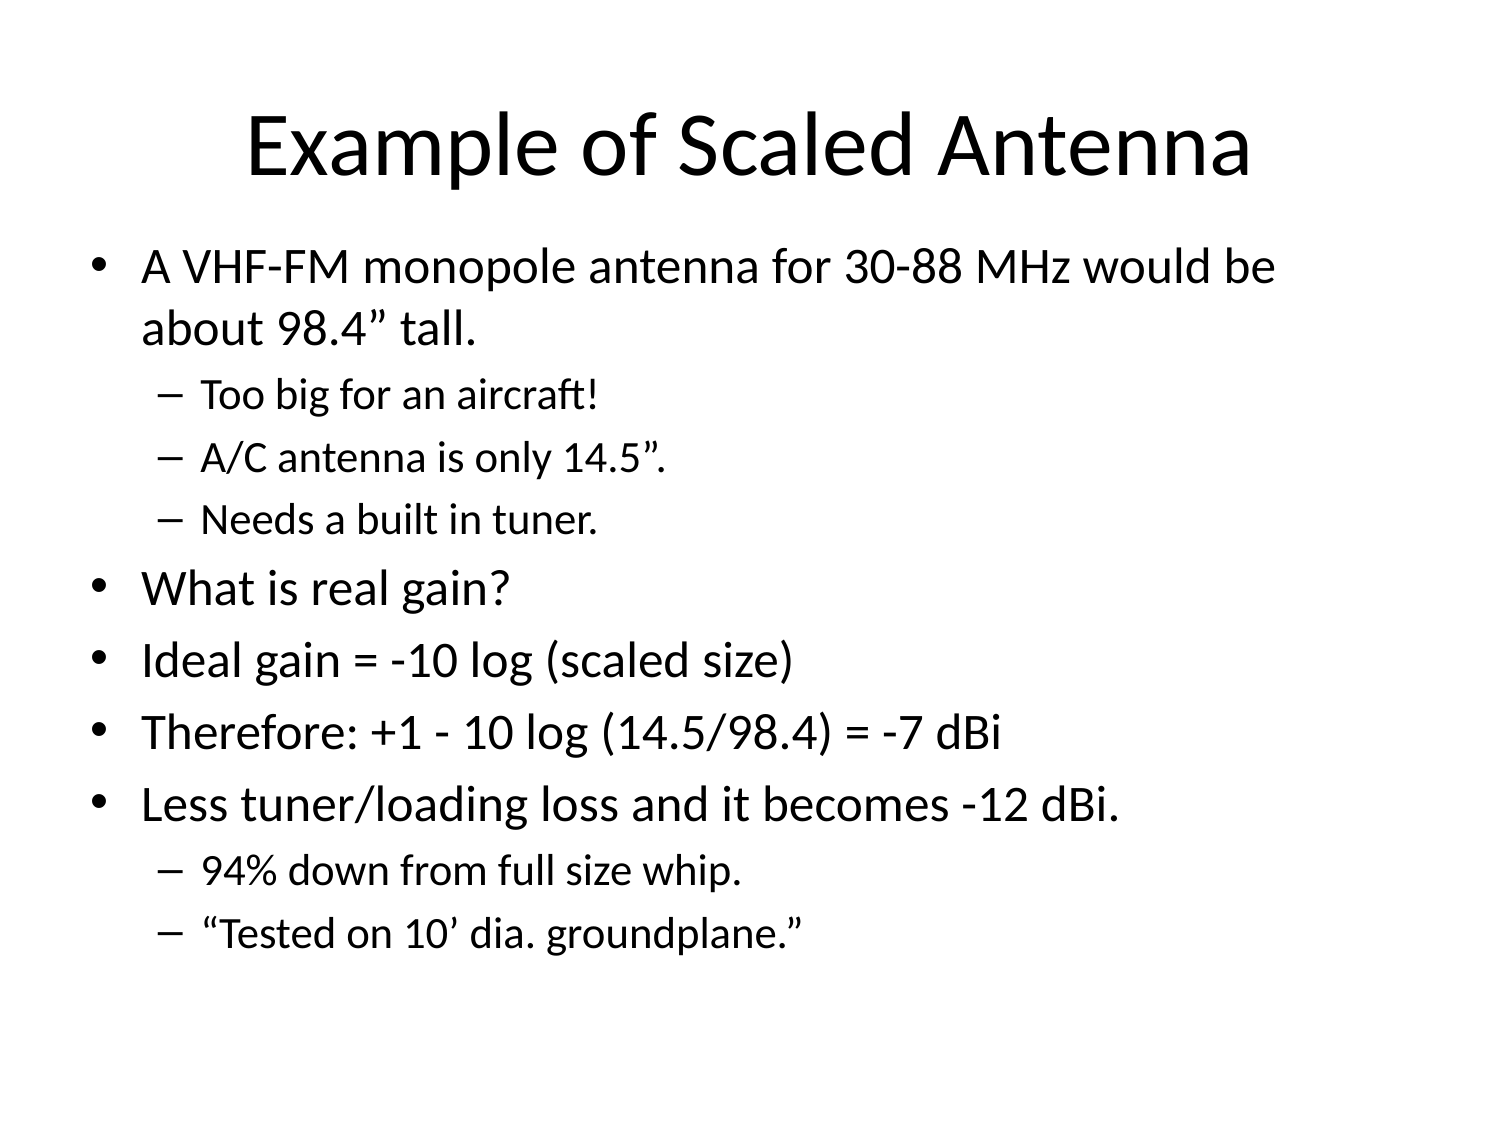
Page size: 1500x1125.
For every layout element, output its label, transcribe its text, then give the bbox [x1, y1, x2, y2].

list A VHF-FM monopole antenna for 30-88 MHz would be about 98.4” tall. Too big for an aircraft! A/C antenna is only 14.5”. Needs a built in tuner. What is real gain? Ideal gain = -10 log (scaled size) Therefore: +1 - 10 log (14.5/98.4) = -7 dBi Less tuner/loading loss and it becomes -12 dBi. 94% down from full size whip. “Tested on 10’ dia. groundplane.” [75, 224, 1425, 968]
title Example of Scaled Antenna [75, 45, 1425, 224]
